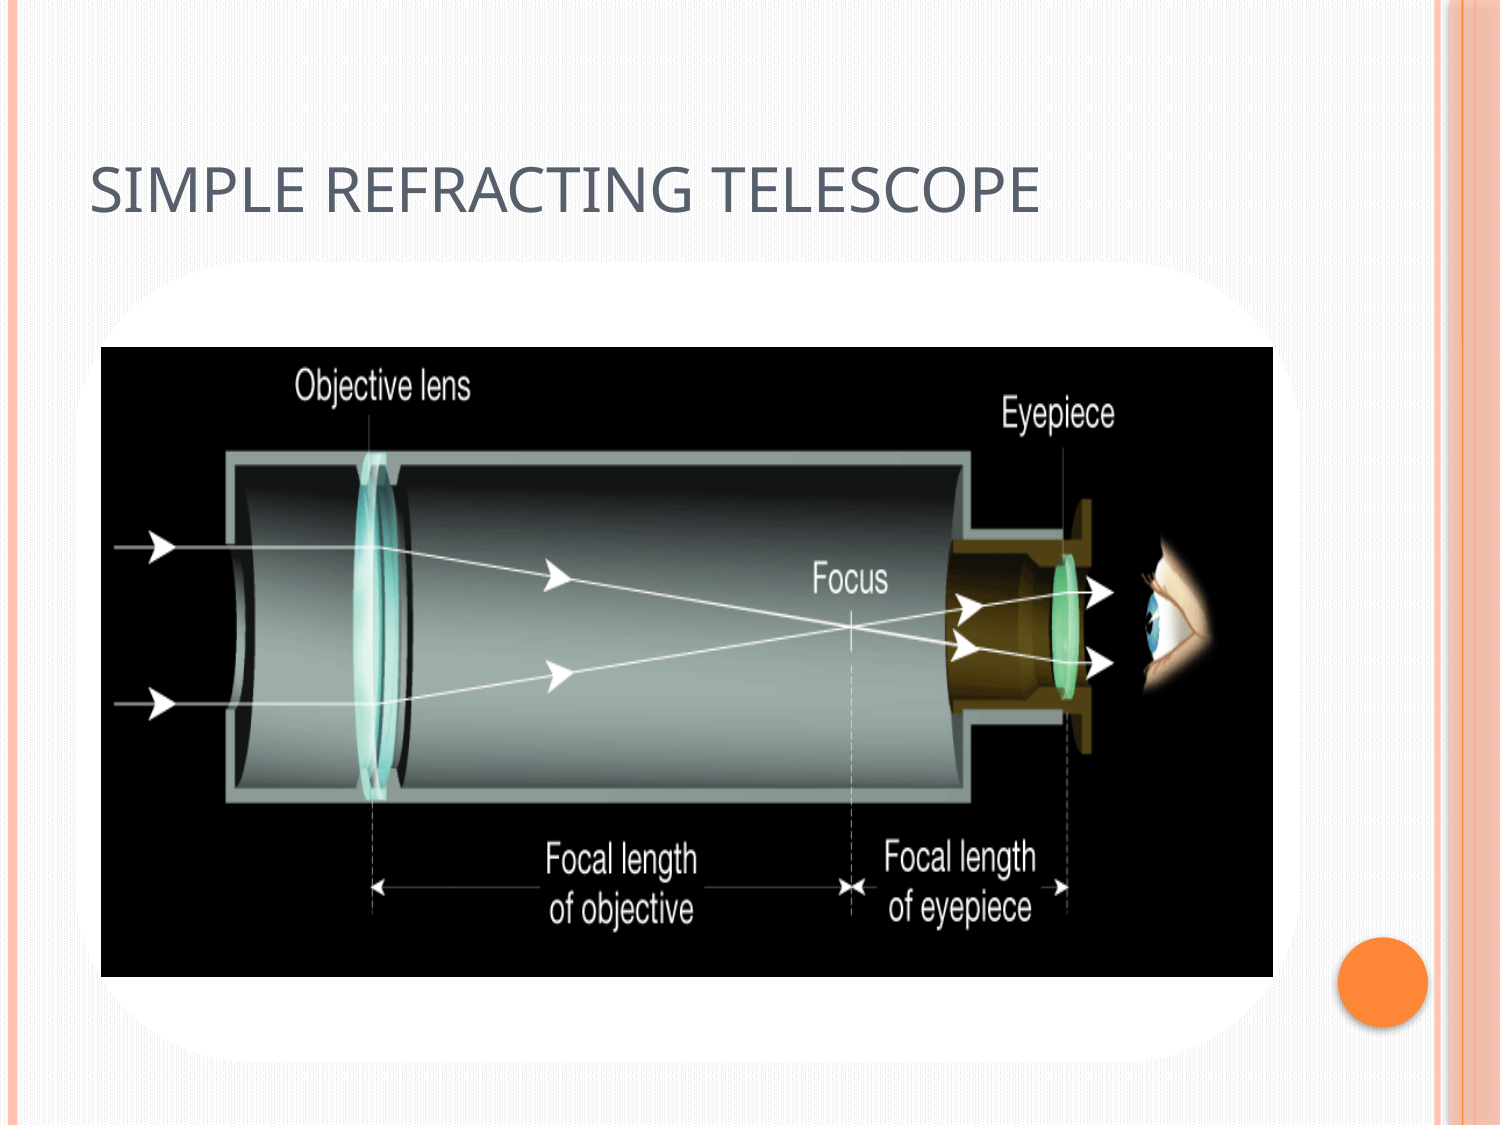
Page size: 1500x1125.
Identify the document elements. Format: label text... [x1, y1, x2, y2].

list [74, 261, 1301, 1063]
title Simple Refracting Telescope [75, 45, 1300, 233]
